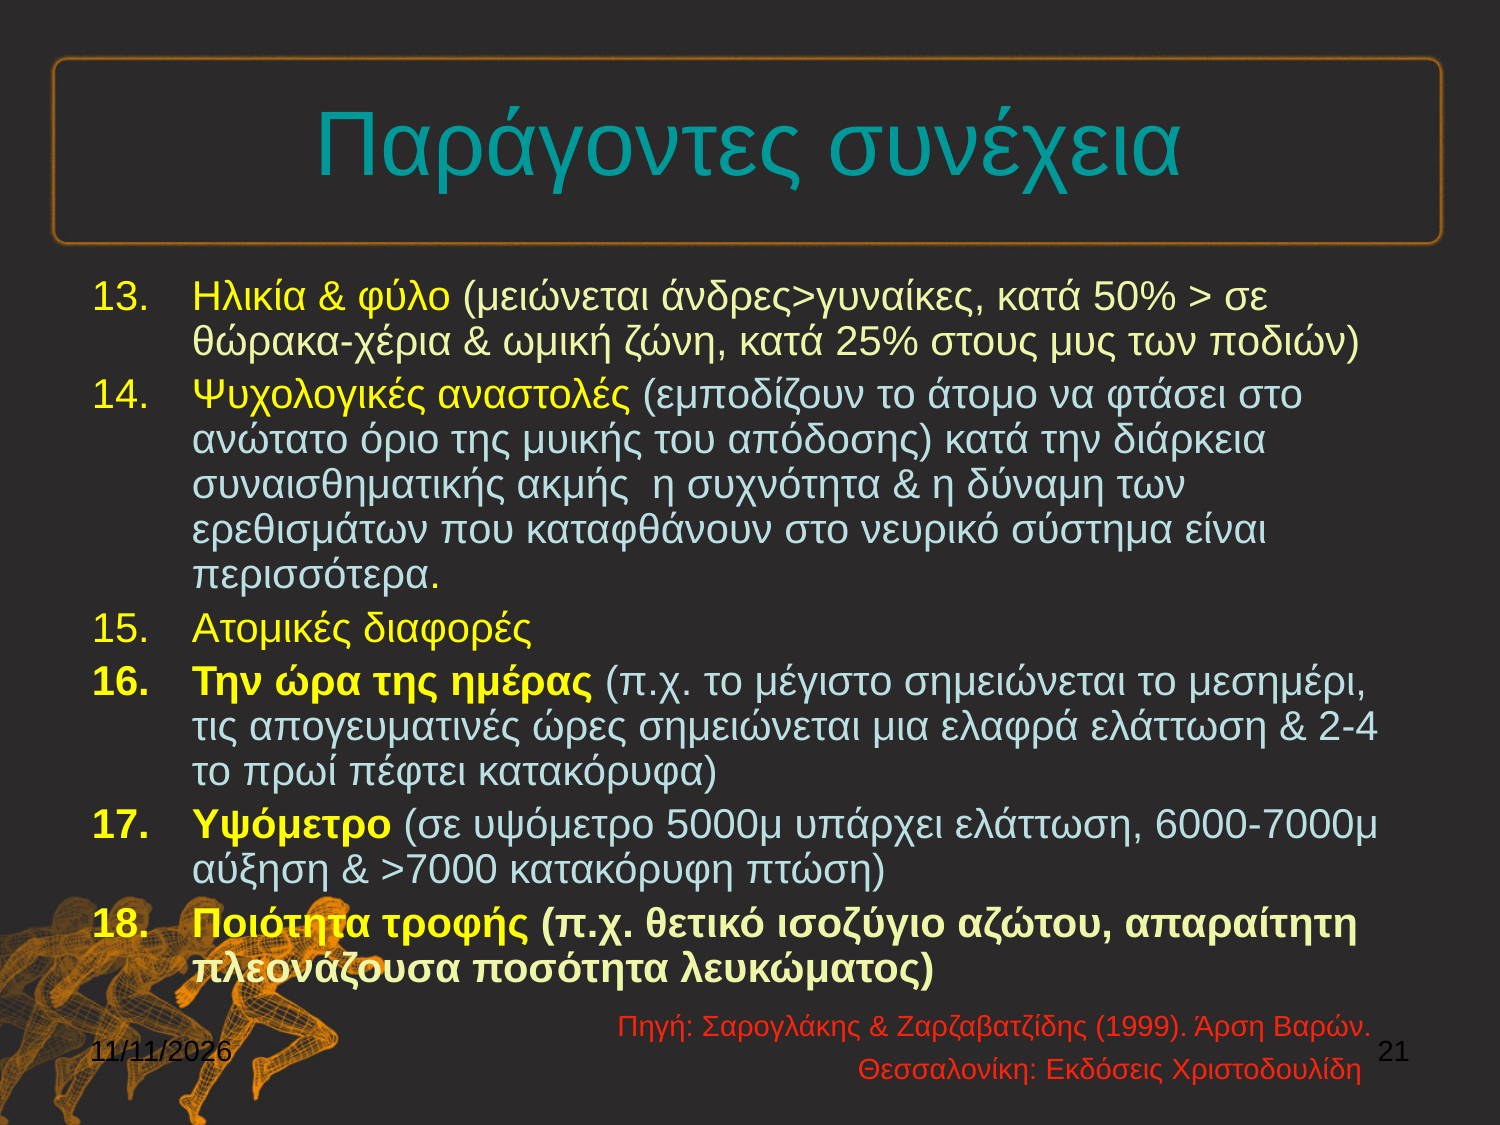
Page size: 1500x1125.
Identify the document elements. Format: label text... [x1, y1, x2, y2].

picture [0, 0, 1500, 1125]
slide_number 21 [1074, 1024, 1425, 1103]
list Ηλικία & φύλο (μειώνεται άνδρες>γυναίκες, κατά 50% > σε θώρακα-χέρια & ωμική ζώνη, κατά 25% στους μυς των ποδιών) Ψυχολογικές αναστολές (εμποδίζουν το άτομο να φτάσει στο ανώτατο όριο της μυικής του απόδοσης) κατά την διάρκεια συναισθηματικής ακμής η συχνότητα & η δύναμη των ερεθισμάτων που καταφθάνουν στο νευρικό σύστημα είναι περισσότερα. Ατομικές διαφορές Την ώρα της ημέρας (π.χ. το μέγιστο σημειώνεται το μεσημέρι, τις απογευματινές ώρες σημειώνεται μια ελαφρά ελάττωση & 2-4 το πρωί πέφτει κατακόρυφα) Υψόμετρο (σε υψόμετρο 5000μ υπάρχει ελάττωση, 6000-7000μ αύξηση & >7000 κατακόρυφη πτώση) Ποιότητα τροφής (π.χ. θετικό ισοζύγιο αζώτου, απαραίτητη πλεονάζουσα ποσότητα λευκώματος) [76, 267, 1427, 1010]
title Παράγοντες συνέχεια [75, 45, 1425, 233]
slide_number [75, 1024, 425, 1103]
text_box Πηγή: Σαρογλάκης & Ζαρζαβατζίδης (1999). Άρση Βαρών. Θεσσαλονίκη: Εκδόσεις Χριστοδουλίδη [490, 999, 1388, 1095]
